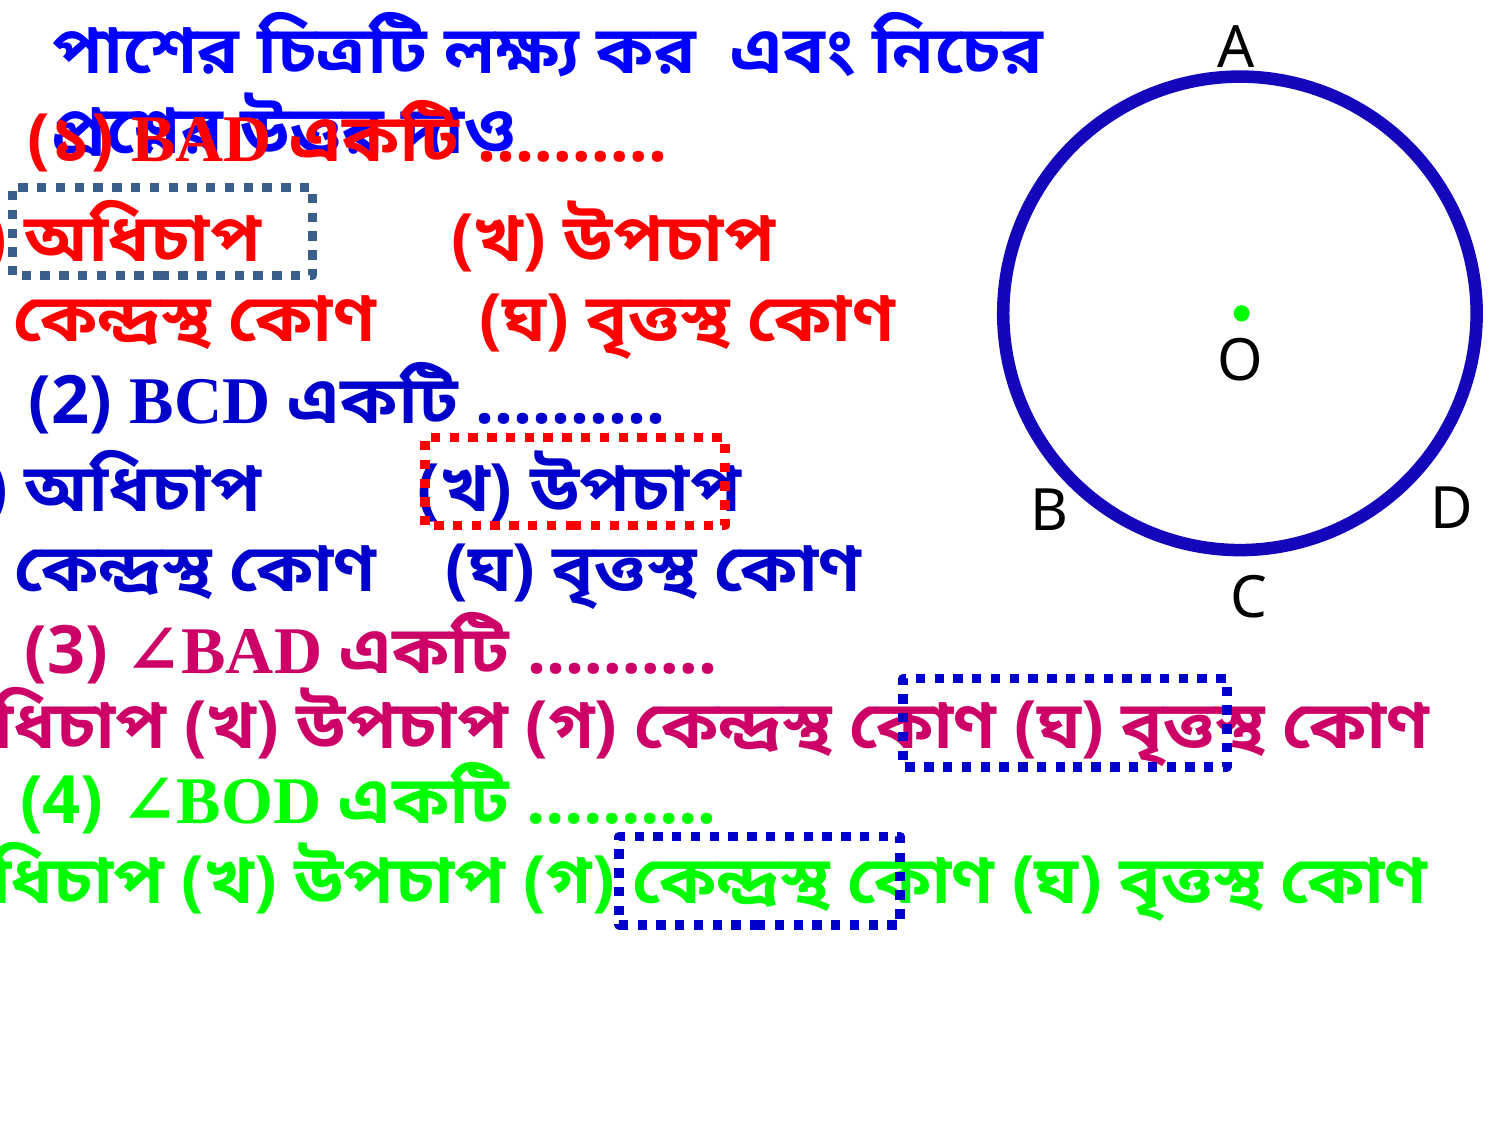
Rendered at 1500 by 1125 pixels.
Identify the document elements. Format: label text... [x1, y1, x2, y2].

text_box (ক) অধিচাপ (খ) উপচাপ (গ) কেন্দ্রস্থ কোণ (ঘ) বৃত্তস্থ কোণ [0, 674, 1445, 770]
text_box (ক) অধিচাপ (খ) উপচাপ (গ) কেন্দ্রস্থ কোণ (ঘ) বৃত্তস্থ কোণ [0, 187, 910, 363]
text_box পাশের চিত্রটি লক্ষ্য কর এবং নিচের প্রশ্নের উত্তর দাও [37, 0, 1003, 175]
text_box (2) BCD একটি ………. [13, 349, 681, 437]
text_box [423, 435, 727, 528]
text_box [10, 185, 314, 278]
text_box [901, 677, 1229, 769]
text_box (১) BAD একটি ………. [12, 87, 682, 183]
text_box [1002, 1, 1500, 638]
text_box (ক) অধিচাপ (খ) উপচাপ (গ) কেন্দ্রস্থ কোণ (ঘ) বৃত্তস্থ কোণ [0, 829, 1443, 924]
text_box (3) ∠BAD একটি ………. [9, 599, 732, 674]
text_box (4) ∠BOD একটি ………. [5, 749, 732, 829]
text_box (ক) অধিচাপ (খ) উপচাপ (গ) কেন্দ্রস্থ কোণ (ঘ) বৃত্তস্থ কোণ [0, 437, 877, 613]
text_box [617, 834, 902, 927]
